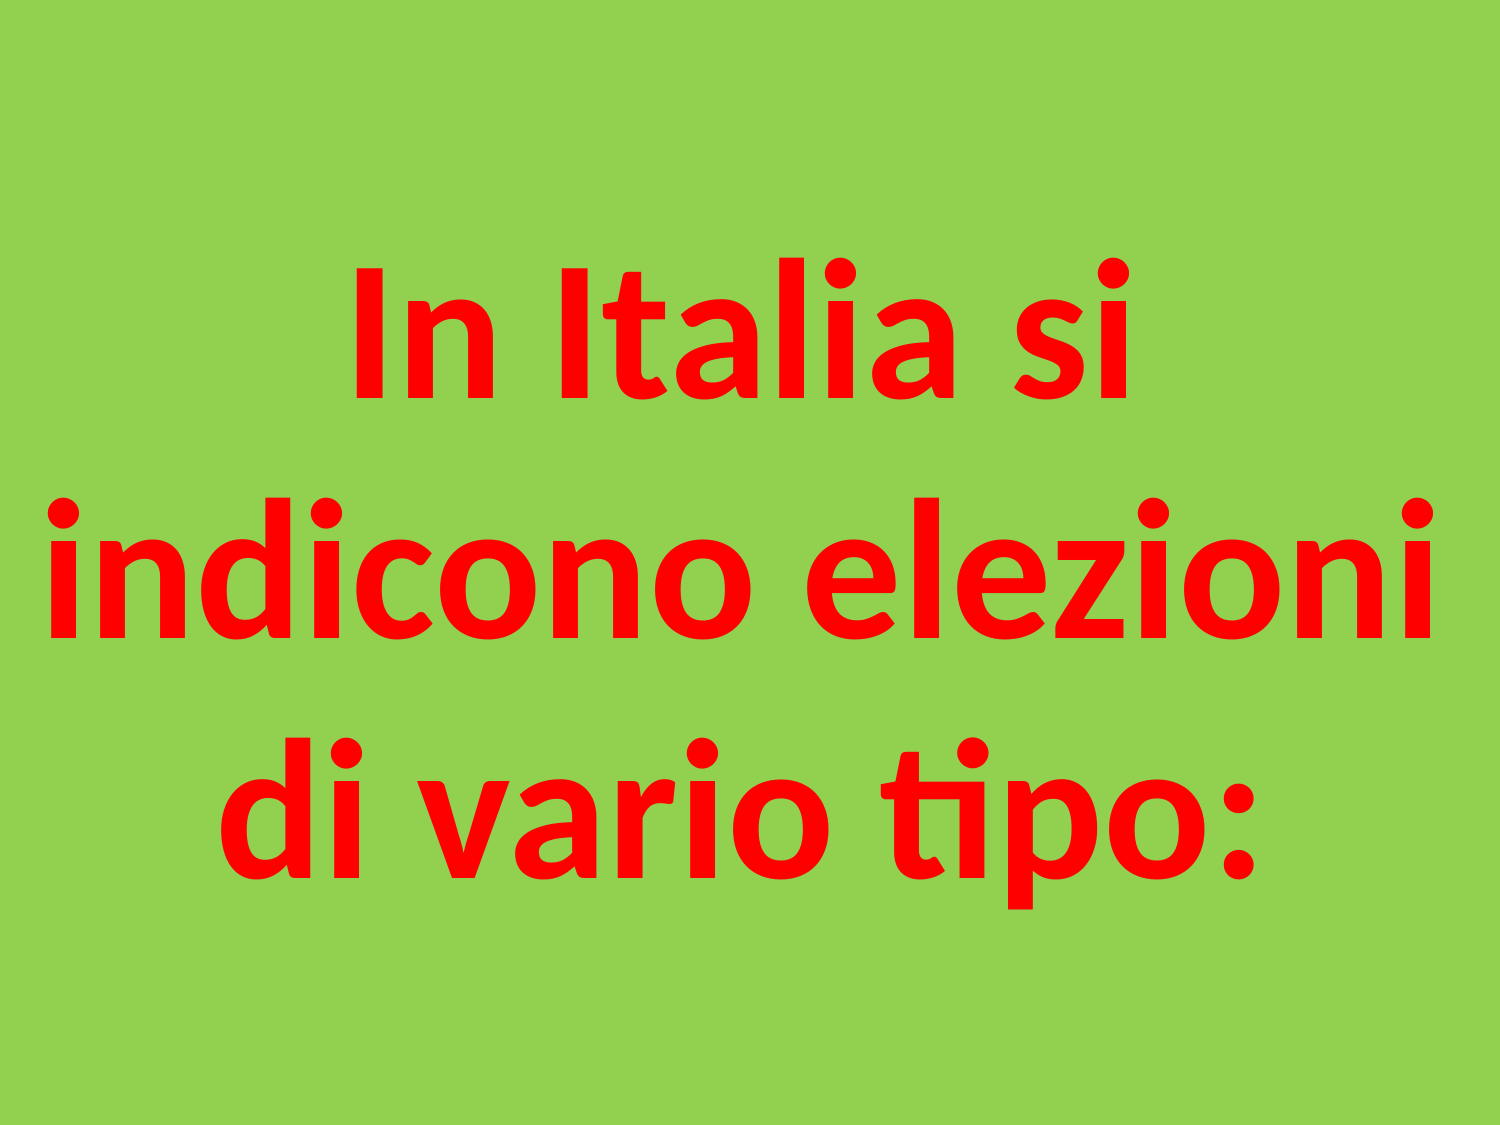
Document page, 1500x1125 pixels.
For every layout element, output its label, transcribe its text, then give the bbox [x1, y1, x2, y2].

text_box In Italia si indicono elezioni di vario tipo: [0, 191, 1483, 927]
